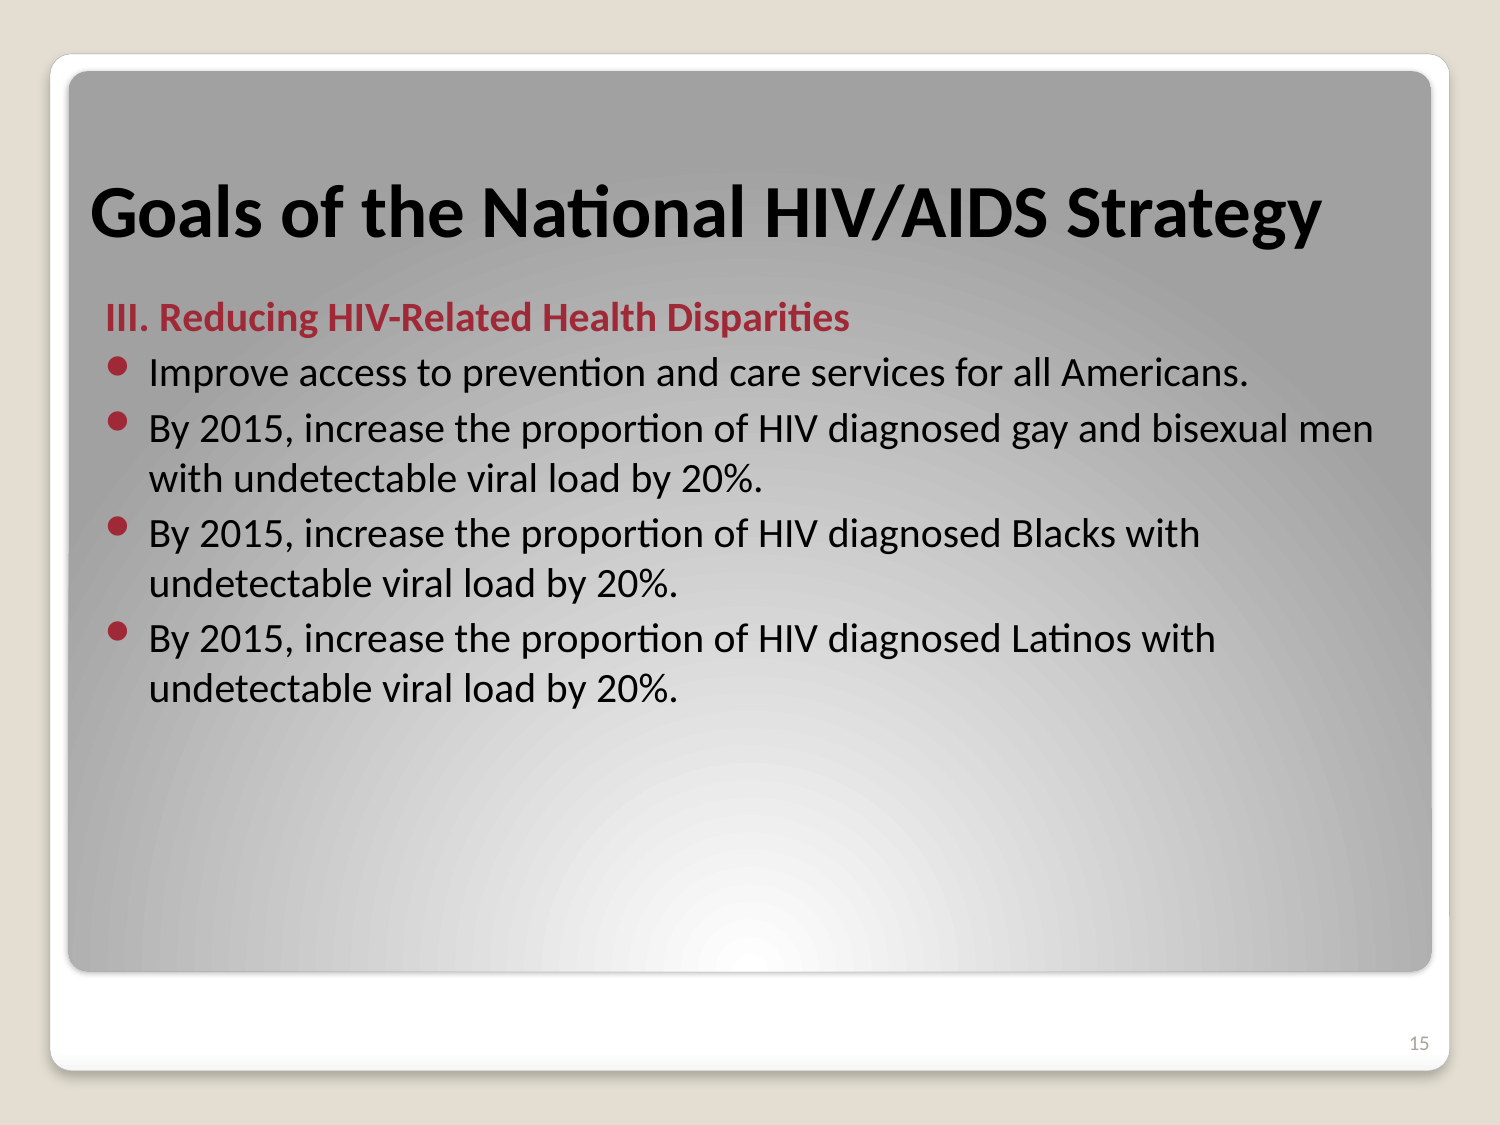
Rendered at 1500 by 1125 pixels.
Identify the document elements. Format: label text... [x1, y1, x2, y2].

list III. Reducing HIV-Related Health Disparities Improve access to prevention and care services for all Americans. By 2015, increase the proportion of HIV diagnosed gay and bisexual men with undetectable viral load by 20%. By 2015, increase the proportion of HIV diagnosed Blacks with undetectable viral load by 20%. By 2015, increase the proportion of HIV diagnosed Latinos with undetectable viral load by 20%. [74, 274, 1418, 963]
title Goals of the National HIV/AIDS Strategy [74, 87, 1418, 261]
slide_number 15 [1369, 1002, 1445, 1063]
